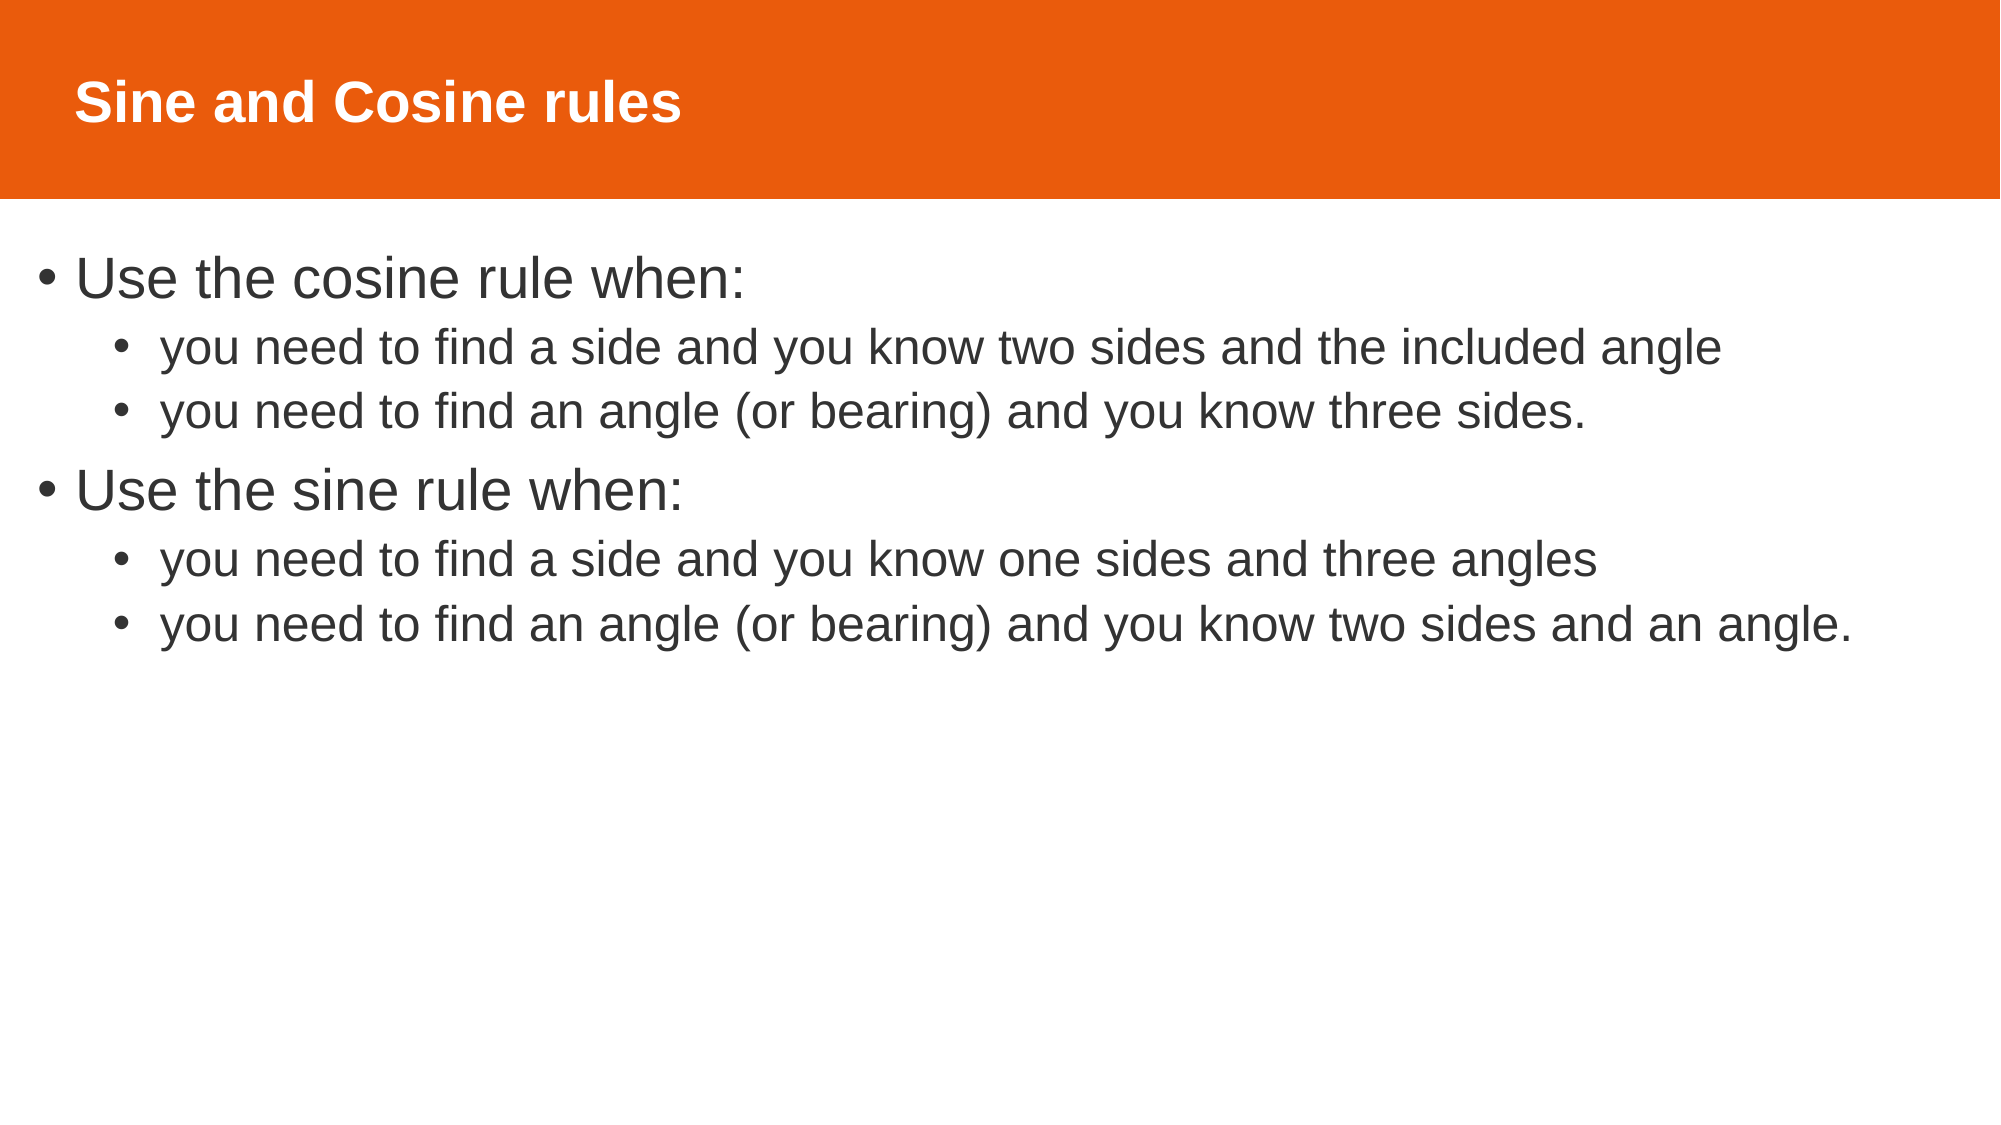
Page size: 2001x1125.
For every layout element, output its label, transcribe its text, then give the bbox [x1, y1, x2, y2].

text_box Sine and Cosine rules [0, 0, 2000, 199]
list Use the cosine rule when: you need to find a side and you know two sides and the included angle you need to find an angle (or bearing) and you know three sides. Use the sine rule when: you need to find a side and you know one sides and three angles you need to find an angle (or bearing) and you know two sides and an angle. [22, 240, 1939, 955]
